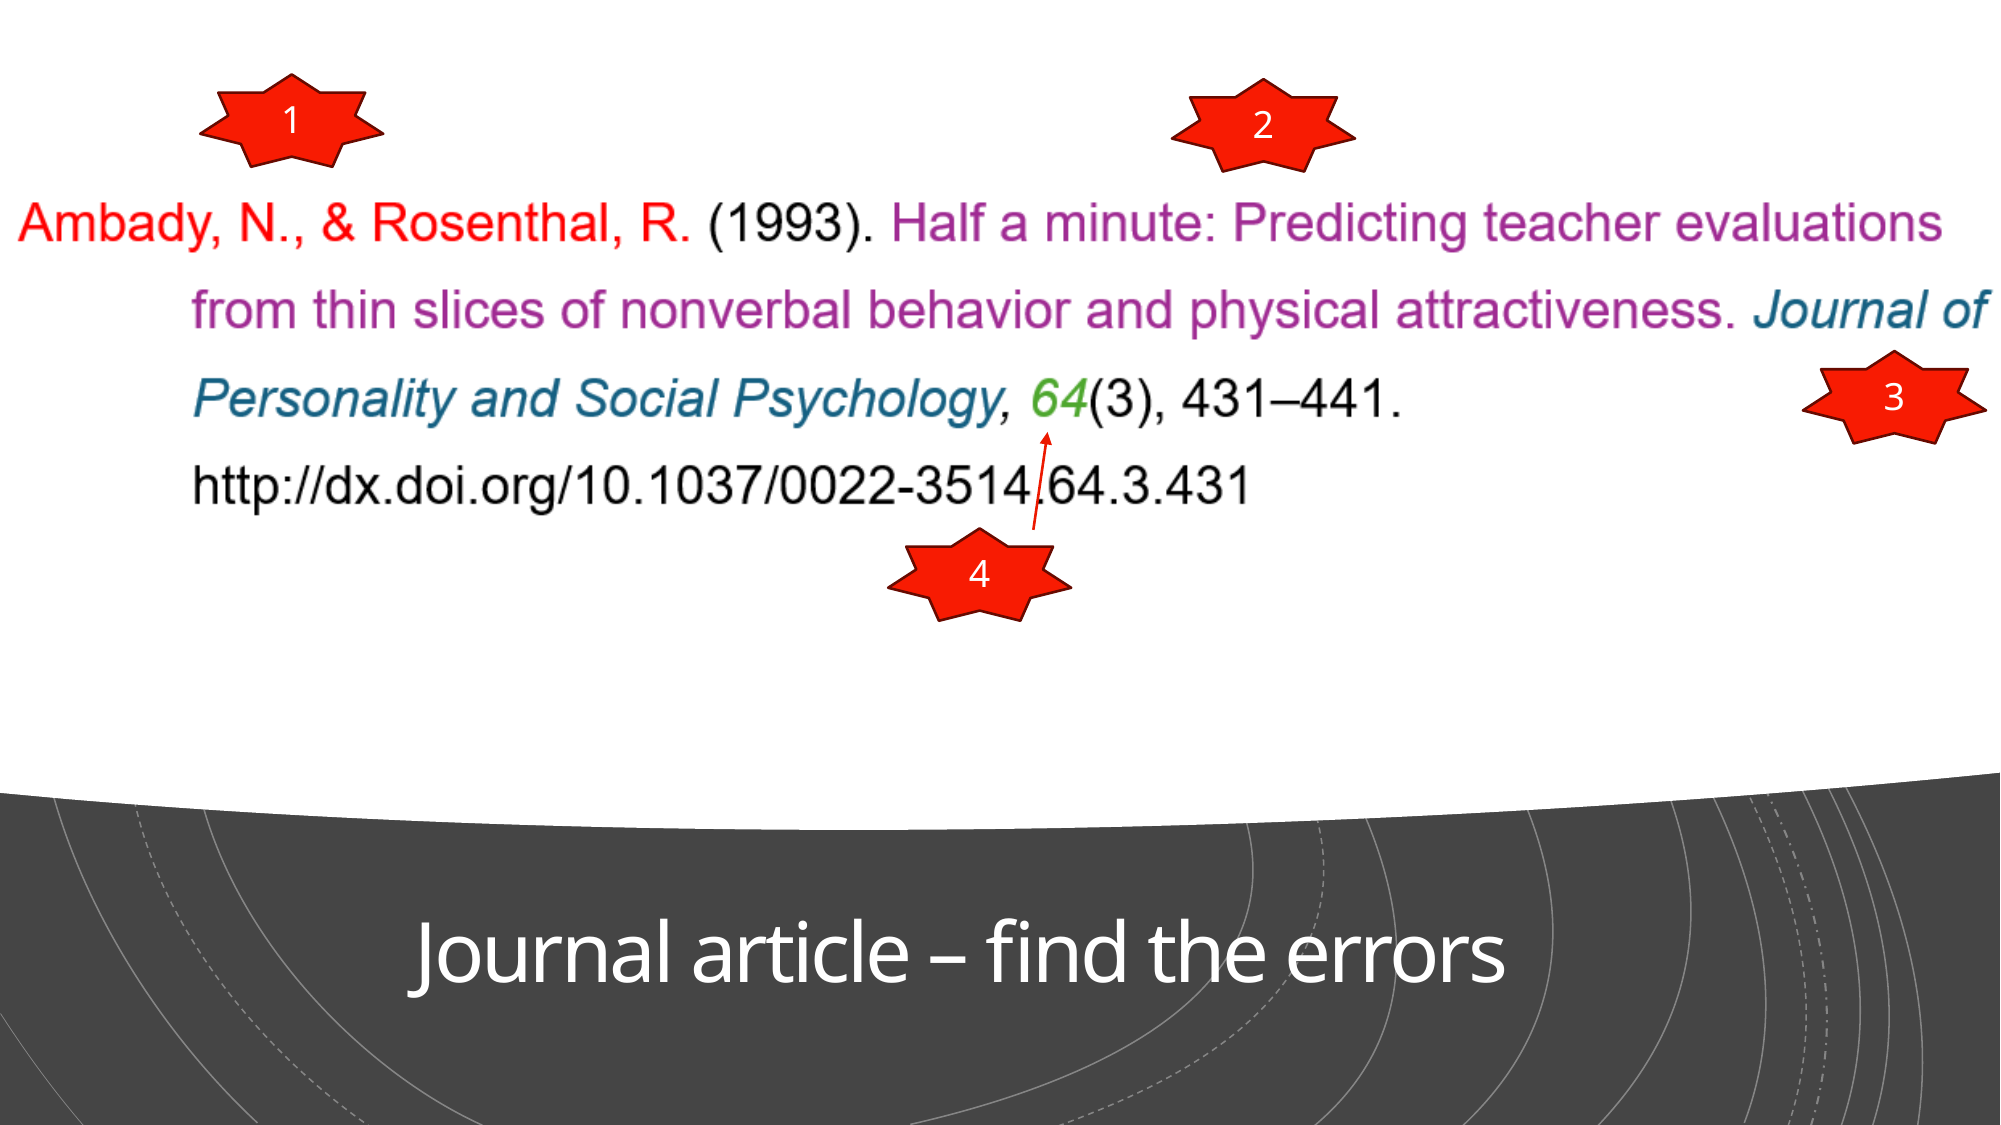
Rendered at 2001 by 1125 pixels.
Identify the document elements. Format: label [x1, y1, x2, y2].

picture [0, 185, 2000, 531]
text_box [0, 0, 2000, 185]
text_box [1033, 431, 1048, 531]
text_box [0, 531, 2000, 1125]
